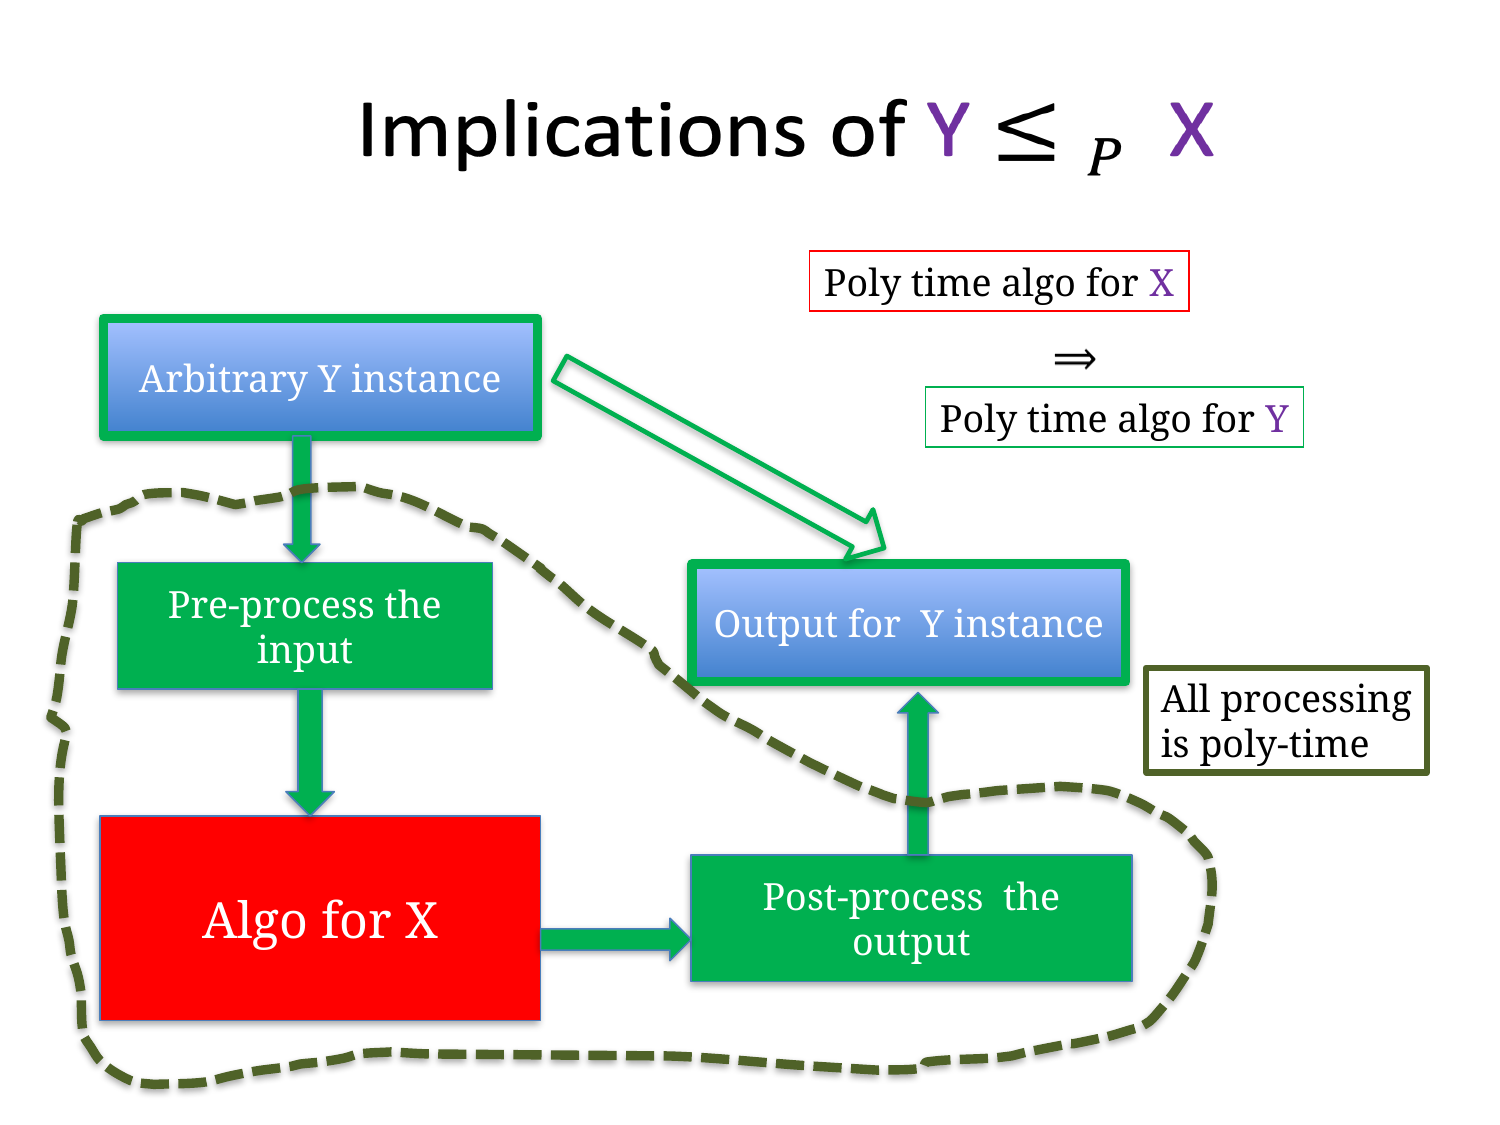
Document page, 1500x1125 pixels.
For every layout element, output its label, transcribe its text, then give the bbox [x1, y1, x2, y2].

title [98, 40, 1449, 228]
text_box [540, 854, 1133, 982]
text_box [50, 513, 1213, 1086]
text_box Poly time algo for X [809, 251, 1189, 311]
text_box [103, 317, 1127, 682]
text_box [896, 691, 940, 800]
text_box Poly time algo for Y [1131, 387, 1304, 447]
text_box All processing is poly-time [1146, 667, 1427, 773]
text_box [117, 435, 493, 690]
